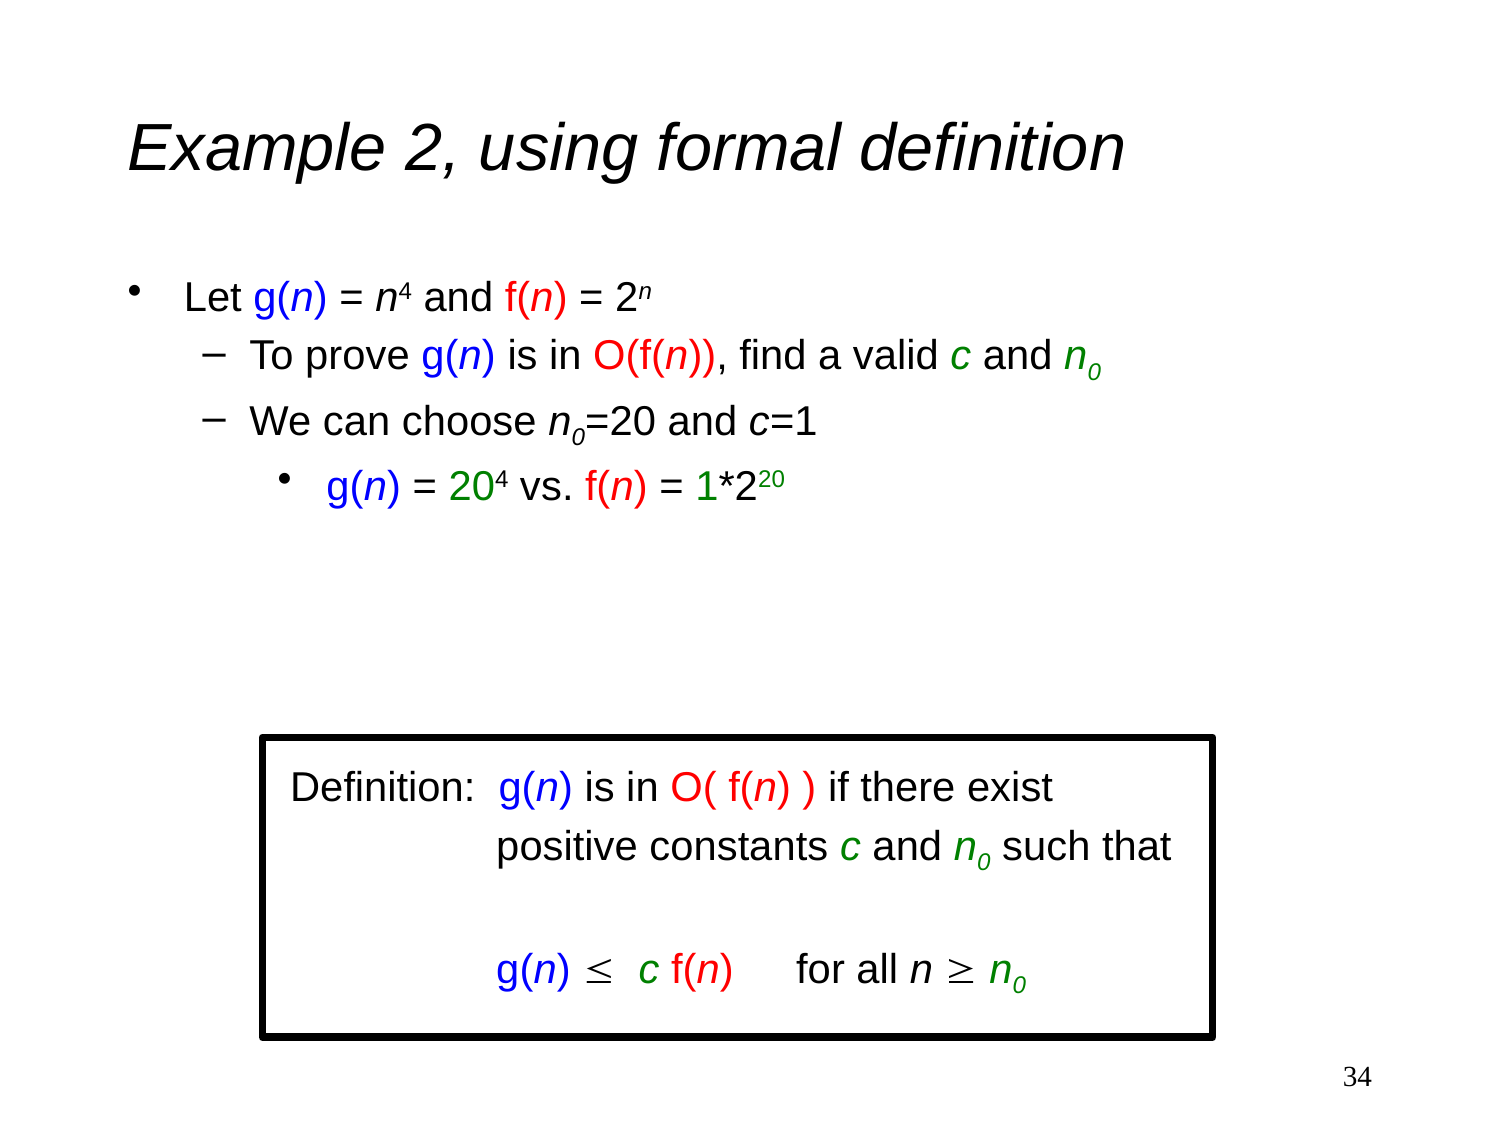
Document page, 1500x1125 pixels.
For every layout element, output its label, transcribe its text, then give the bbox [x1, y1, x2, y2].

list Let g(n) = n4 and f(n) = 2n To prove g(n) is in O(f(n)), find a valid c and n0 We can choose n0=20 and c=1 g(n) = 204 vs. f(n) = 1*220 [112, 262, 1388, 1001]
slide_number 34 [1074, 1049, 1388, 1125]
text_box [262, 737, 1213, 1038]
title Example 2, using formal definition [112, 49, 1388, 238]
